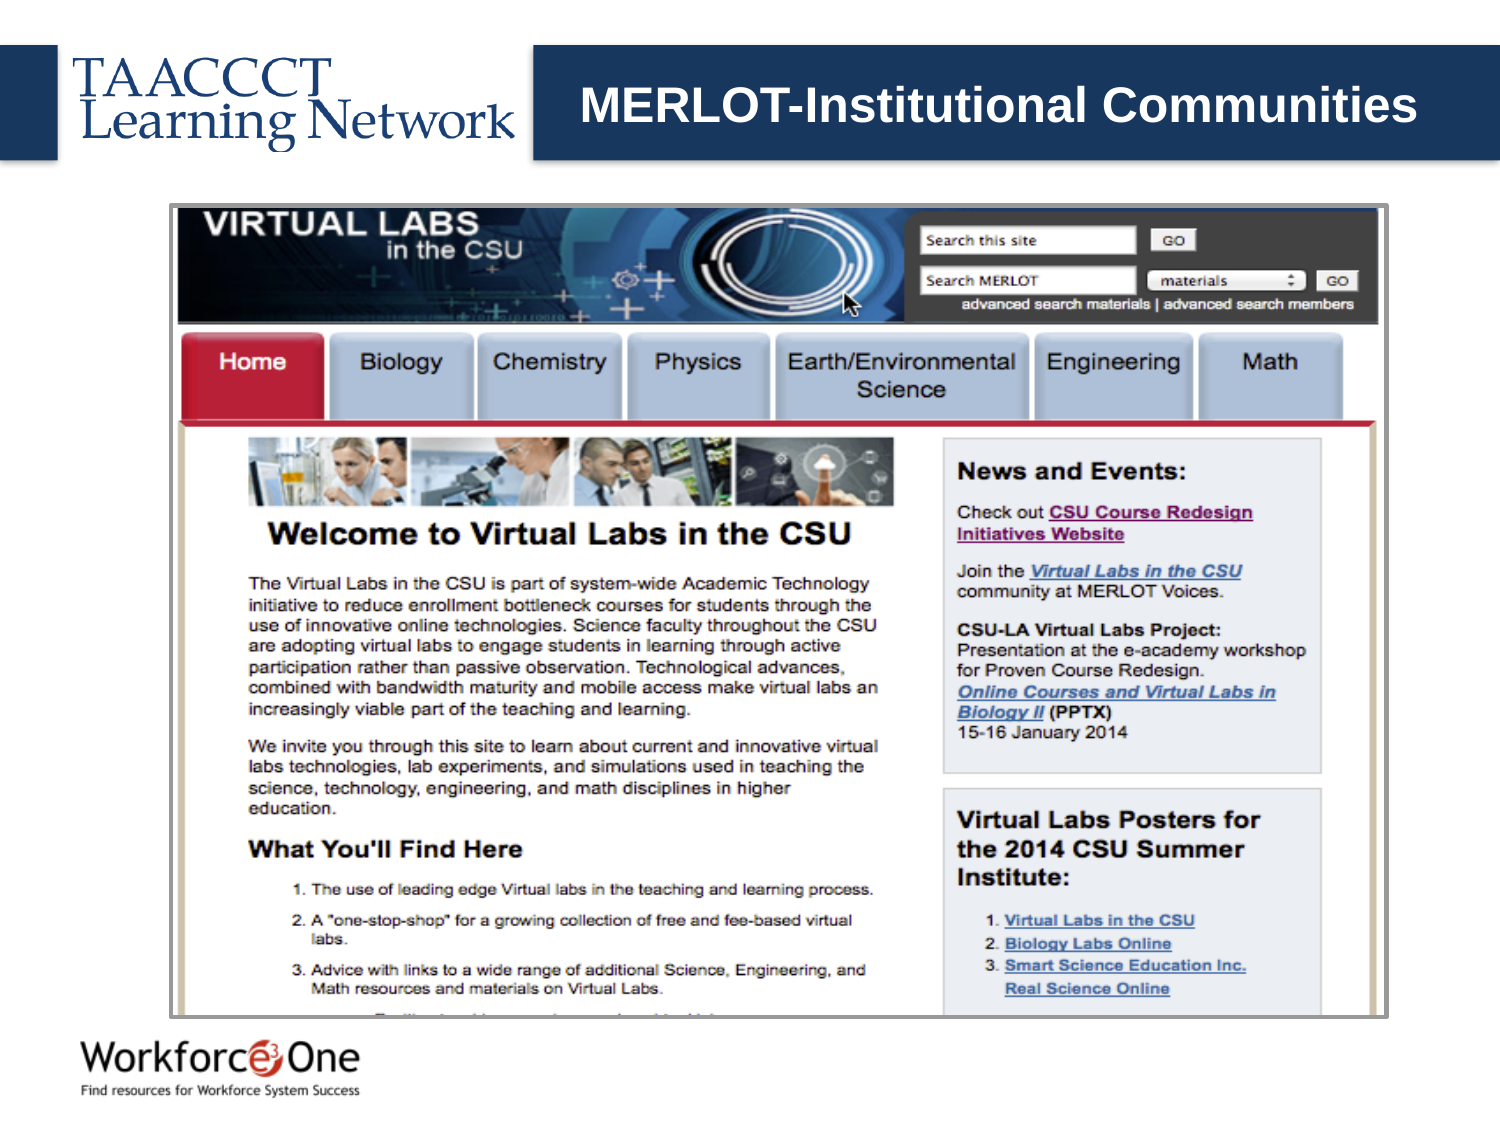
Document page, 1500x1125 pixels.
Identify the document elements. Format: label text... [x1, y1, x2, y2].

picture [173, 207, 1385, 1015]
picture [57, 989, 384, 1125]
title MERLOT-Institutional Communities [564, 1, 1442, 205]
